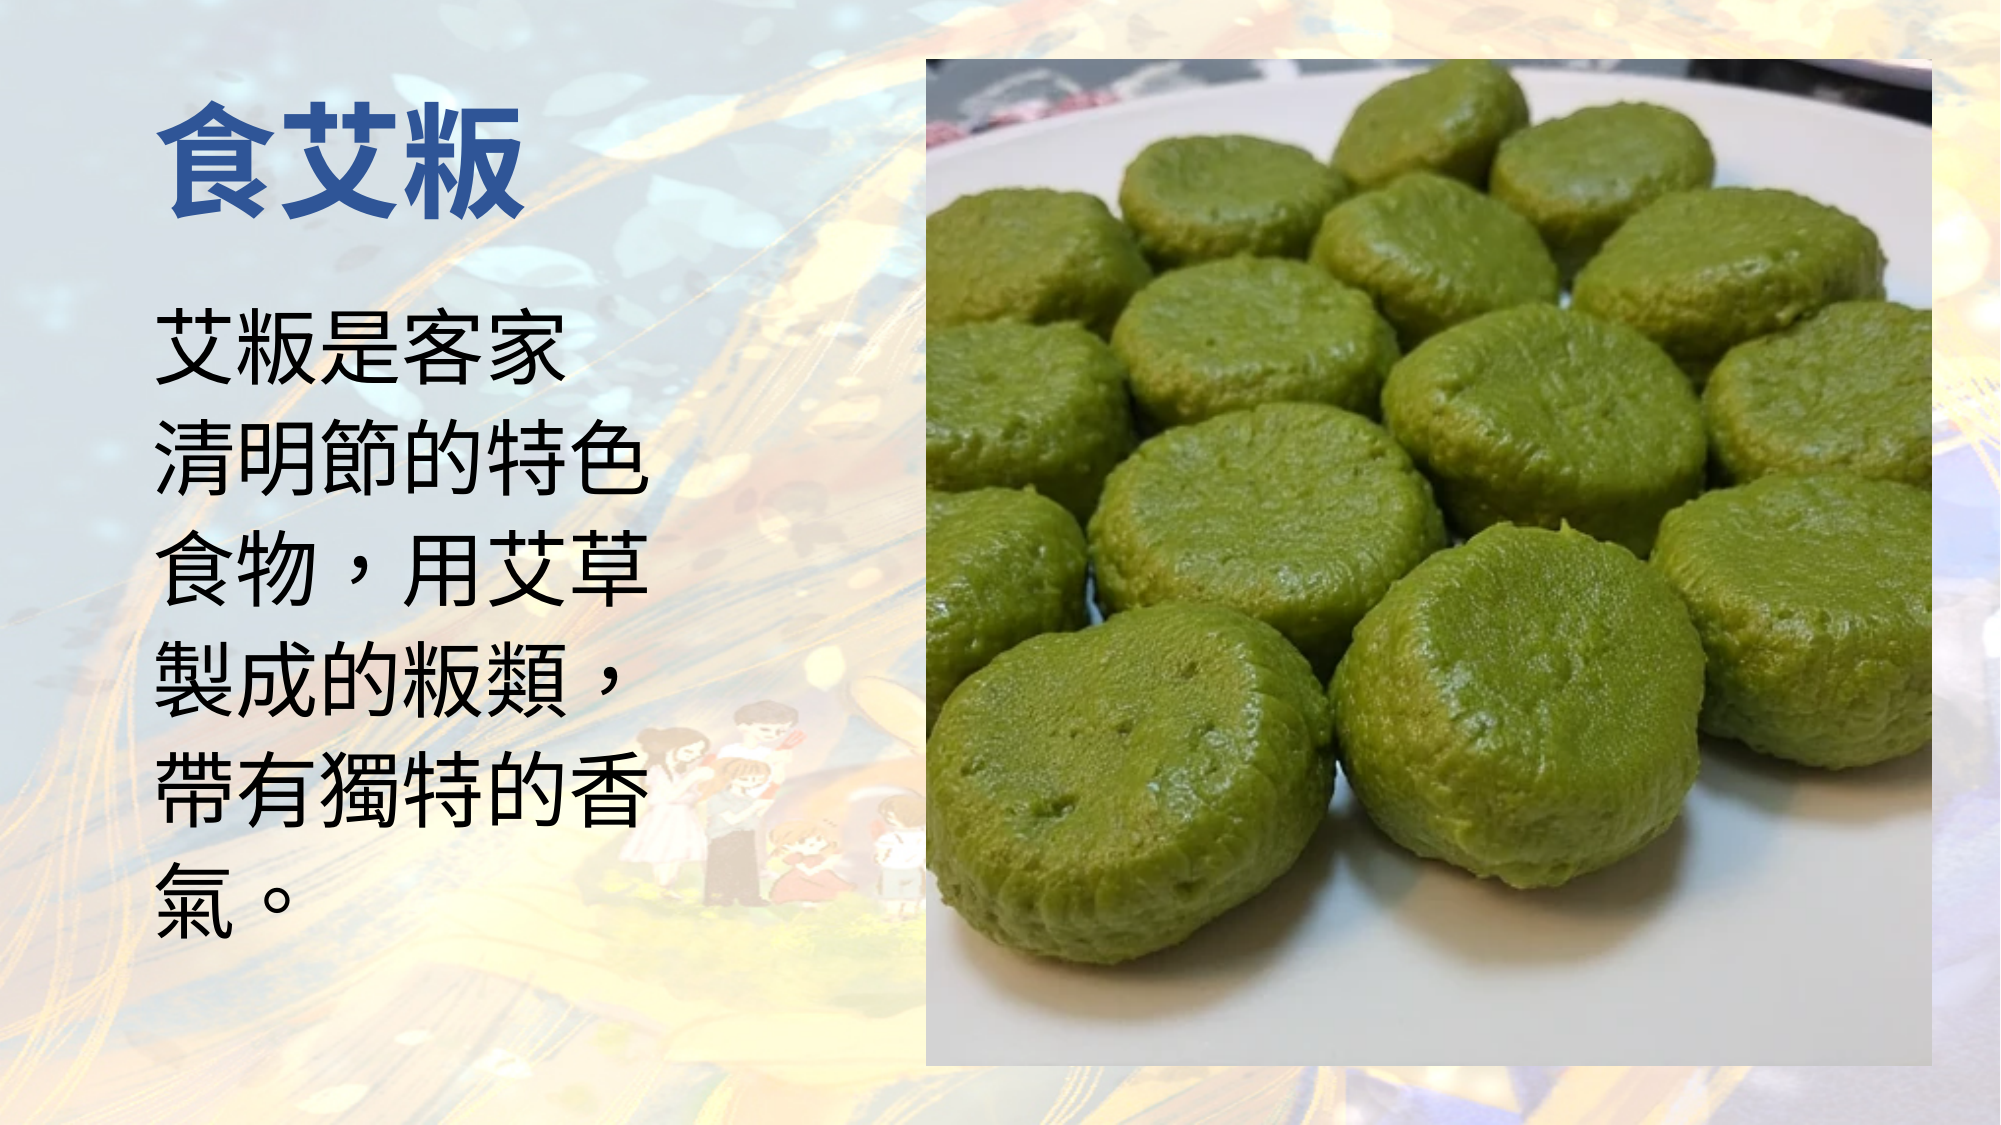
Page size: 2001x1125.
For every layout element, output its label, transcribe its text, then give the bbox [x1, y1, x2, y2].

list 艾粄是客家 清明節的特色 食物，用艾草 製成的粄類， 帶有獨特的香 氣。 [137, 299, 926, 1014]
title 食艾粄 [137, 59, 926, 278]
picture [0, 0, 2001, 1125]
